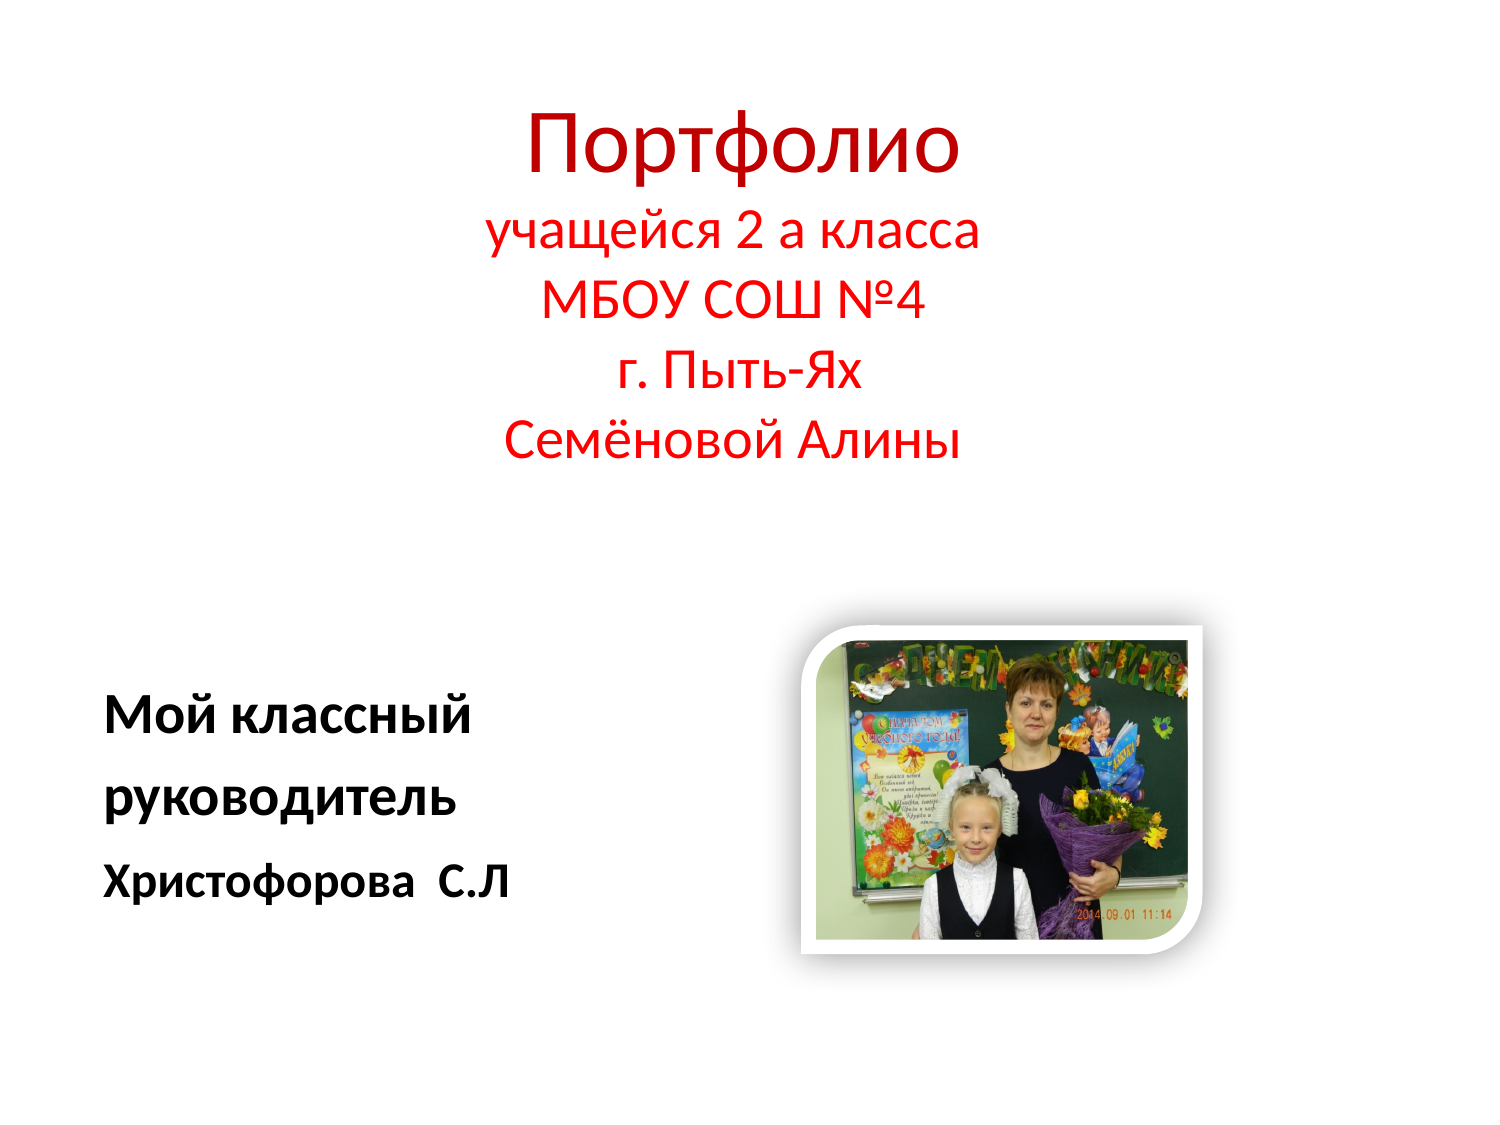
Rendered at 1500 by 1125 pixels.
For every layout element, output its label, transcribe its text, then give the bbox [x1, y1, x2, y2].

title Портфолио учащейся 2 а класса МБОУ СОШ №4 г. Пыть-Ях Семёновой Алины [58, 199, 1409, 422]
picture [808, 632, 1196, 948]
list Мой классный руководитель Христофорова С.Л [75, 667, 1425, 986]
